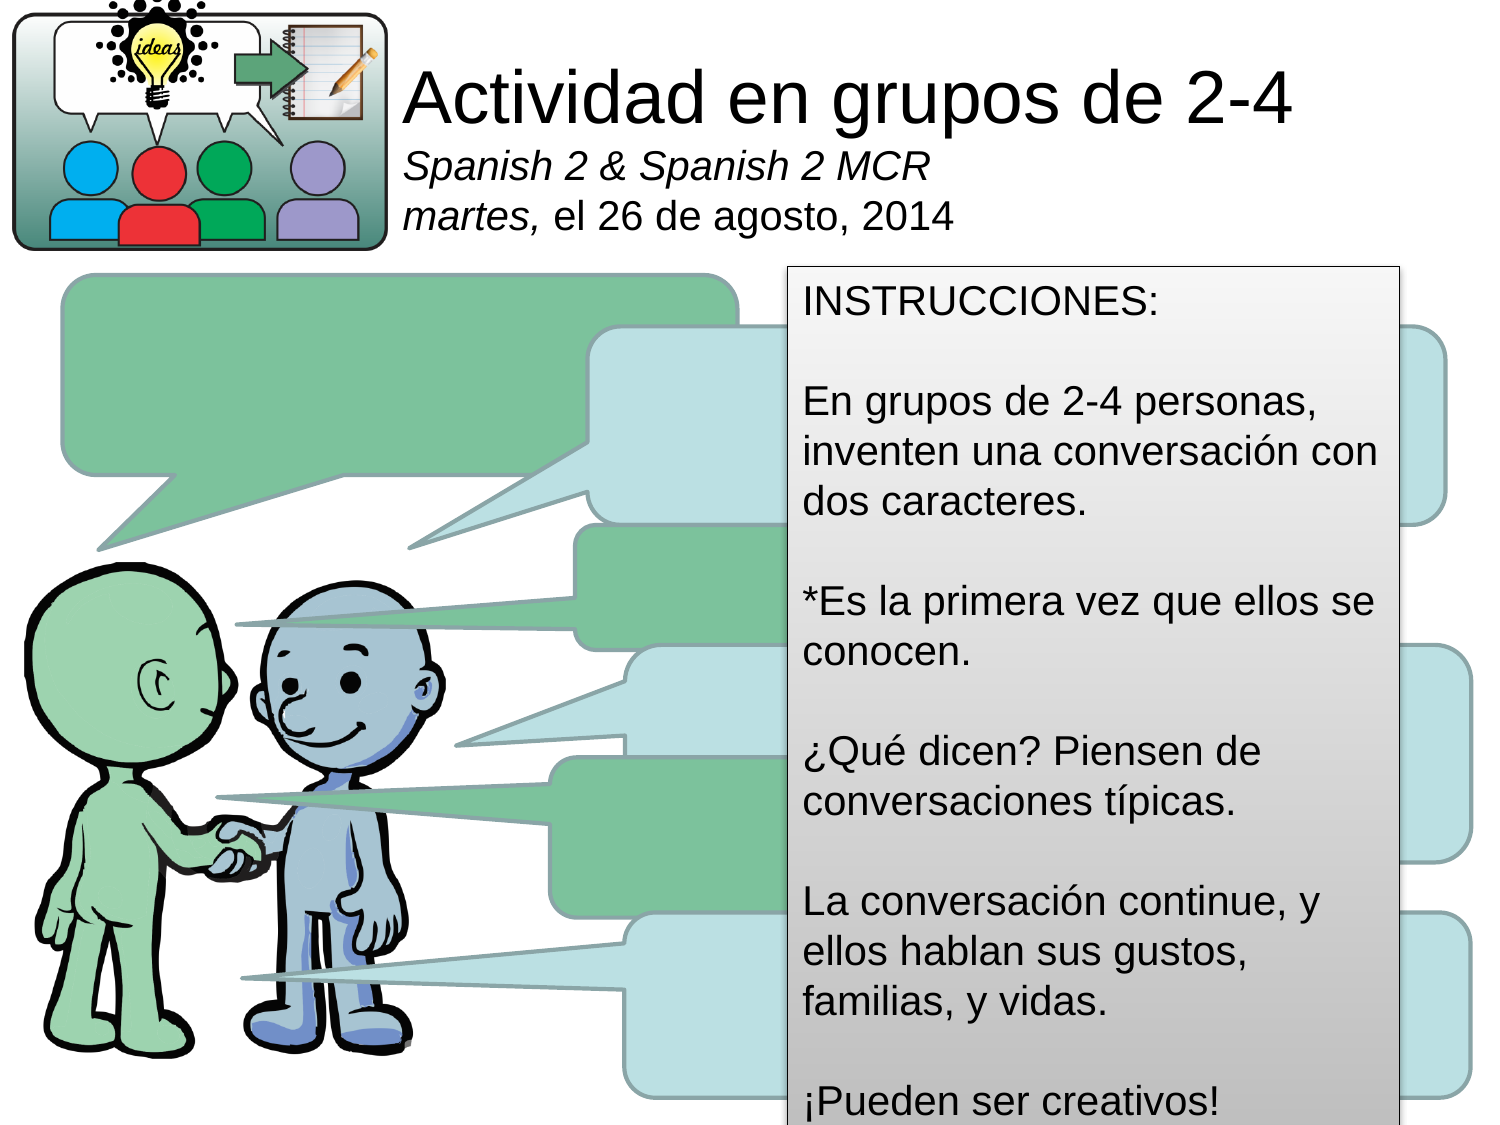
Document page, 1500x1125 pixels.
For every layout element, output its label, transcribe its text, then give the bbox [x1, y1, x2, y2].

text_box [1406, 642, 1474, 865]
picture [24, 562, 446, 1059]
title Actividad en grupos de 2-4 Spanish 2 & Spanish 2 MCR martes, el 26 de agosto, 2014 [393, 50, 1450, 238]
text_box [407, 324, 781, 551]
text_box [1406, 324, 1448, 527]
text_box [449, 522, 781, 653]
text_box [449, 910, 781, 1100]
text_box INSTRUCCIONES: En grupos de 2-4 personas, inventen una conversación con dos caracteres. *Es la primera vez que ellos se conocen. ¿Qué dicen? Piensen de conversaciones típicas. La conversación continue, y ellos hablan sus gustos, familias, y vidas. ¡Pueden ser creativos! [787, 266, 1400, 1125]
text_box [453, 642, 781, 755]
text_box [1406, 910, 1473, 1100]
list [12, 0, 389, 252]
text_box [449, 755, 781, 920]
text_box [60, 272, 740, 553]
